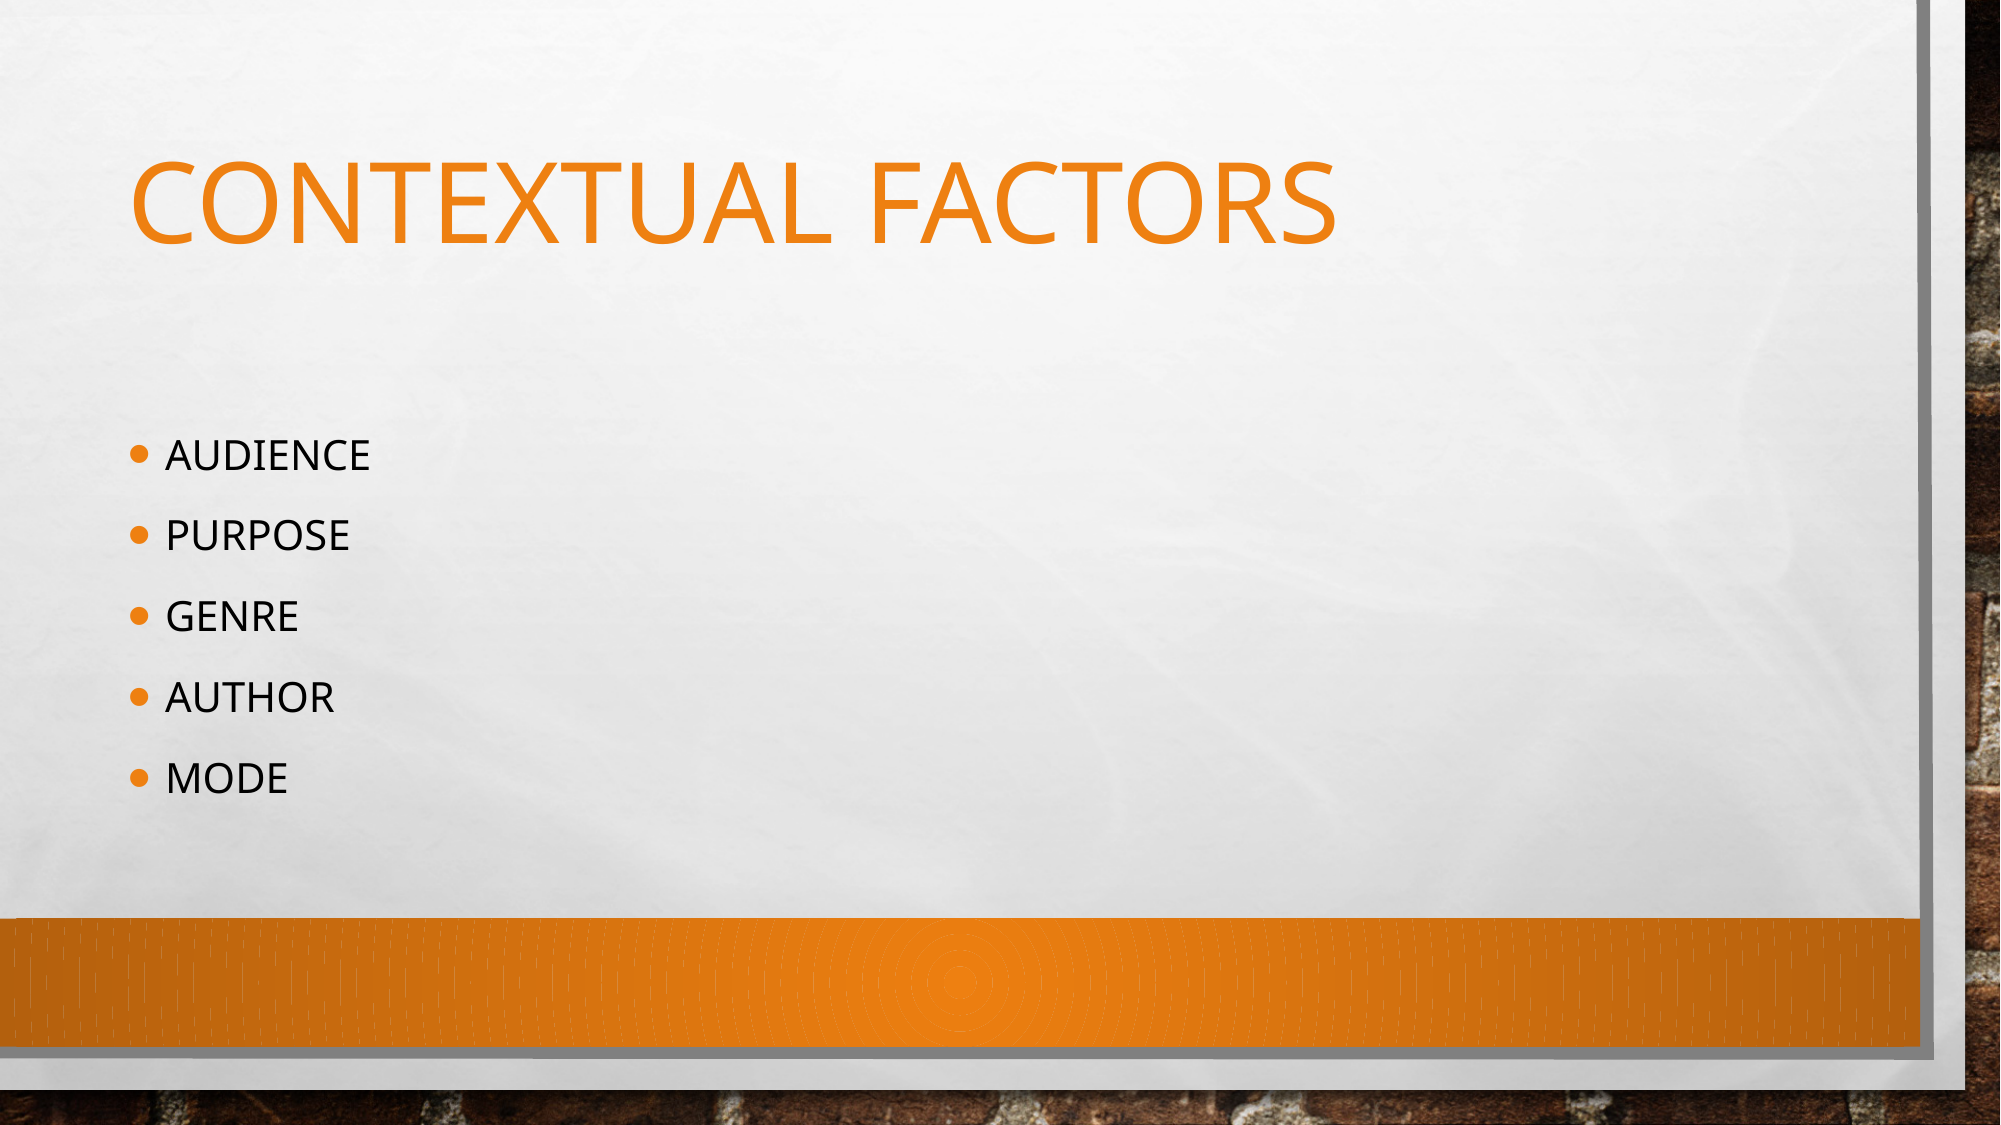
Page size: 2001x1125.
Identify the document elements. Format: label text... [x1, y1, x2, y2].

list Audience Purpose Genre Author mode [112, 338, 1818, 882]
title Contextual factors [112, 112, 1818, 302]
picture [0, 0, 2000, 1125]
